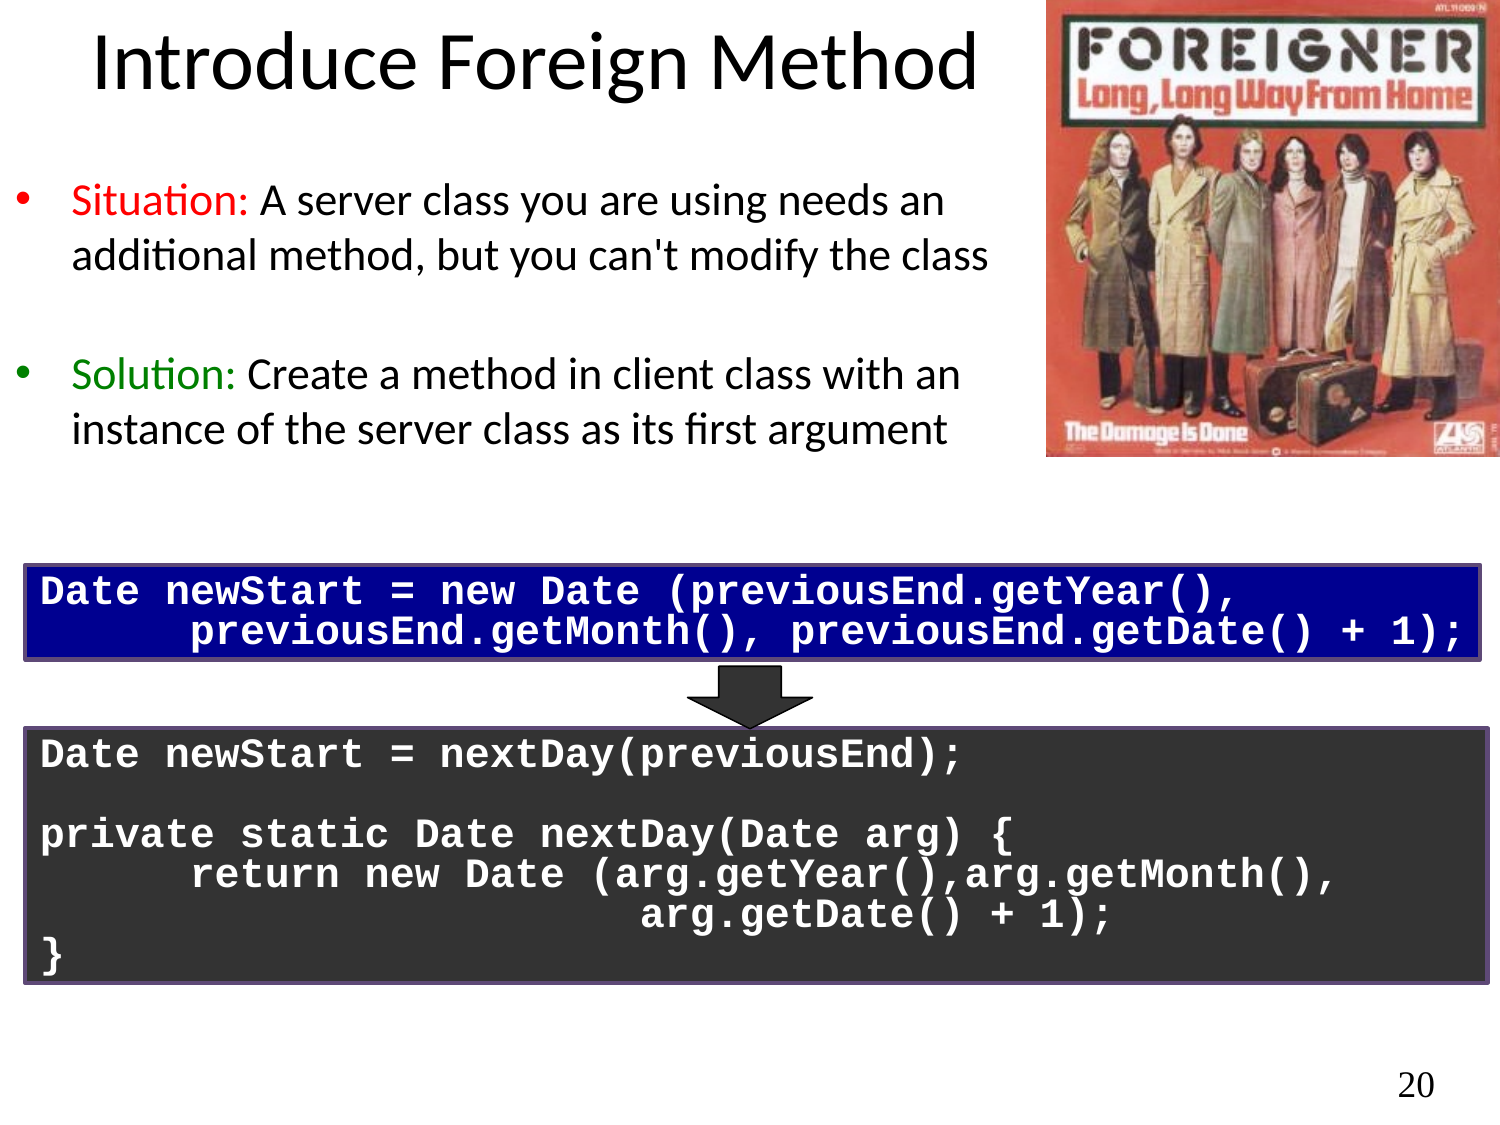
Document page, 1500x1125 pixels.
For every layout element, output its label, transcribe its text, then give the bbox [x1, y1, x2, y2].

picture [1046, 0, 1500, 457]
title Introduce Foreign Method [50, 0, 1022, 150]
text_box Date newStart = new Date (previousEnd.getYear(), previousEnd.getMonth(), previousEnd.getDate() + 1); [23, 563, 1482, 662]
text_box [687, 666, 813, 729]
list Situation: A server class you are using needs an additional method, but you can't modify the class Solution: Create a method in client class with an instance of the server class as its first argument [0, 162, 1047, 575]
text_box Date newStart = nextDay(previousEnd); private static Date nextDay(Date arg) { return new Date (arg.getYear(),arg.getMonth(), arg.getDate() + 1); } [23, 726, 1490, 985]
